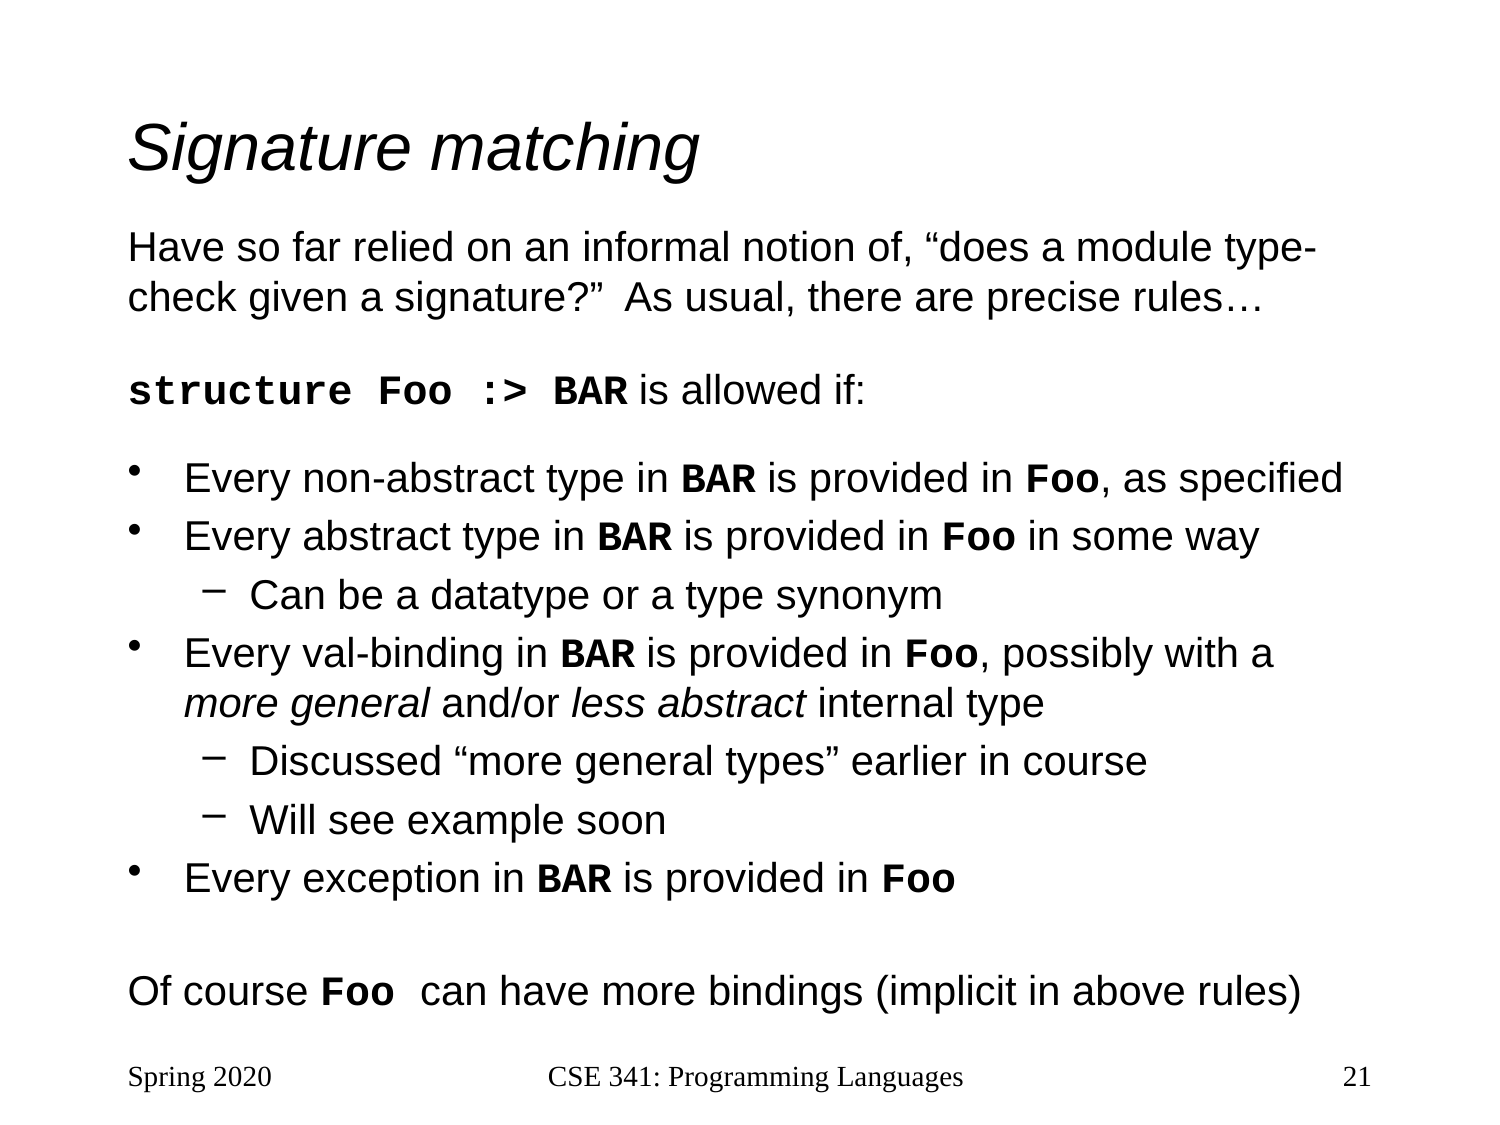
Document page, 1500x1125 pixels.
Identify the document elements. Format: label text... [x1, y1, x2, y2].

footer CSE 341: Programming Languages [474, 1049, 1038, 1125]
title Signature matching [112, 49, 1388, 212]
slide_number 21 [1074, 1049, 1388, 1125]
slide_number Spring 2020 [112, 1049, 426, 1125]
list Have so far relied on an informal notion of, “does a module type-check given a signature?” As usual, there are precise rules… structure Foo :> BAR is allowed if: Every non-abstract type in BAR is provided in Foo, as specified Every abstract type in BAR is provided in Foo in some way Can be a datatype or a type synonym Every val-binding in BAR is provided in Foo, possibly with a more general and/or less abstract internal type Discussed “more general types” earlier in course Will see example soon Every exception in BAR is provided in Foo Of course Foo can have more bindings (implicit in above rules) [112, 212, 1388, 951]
